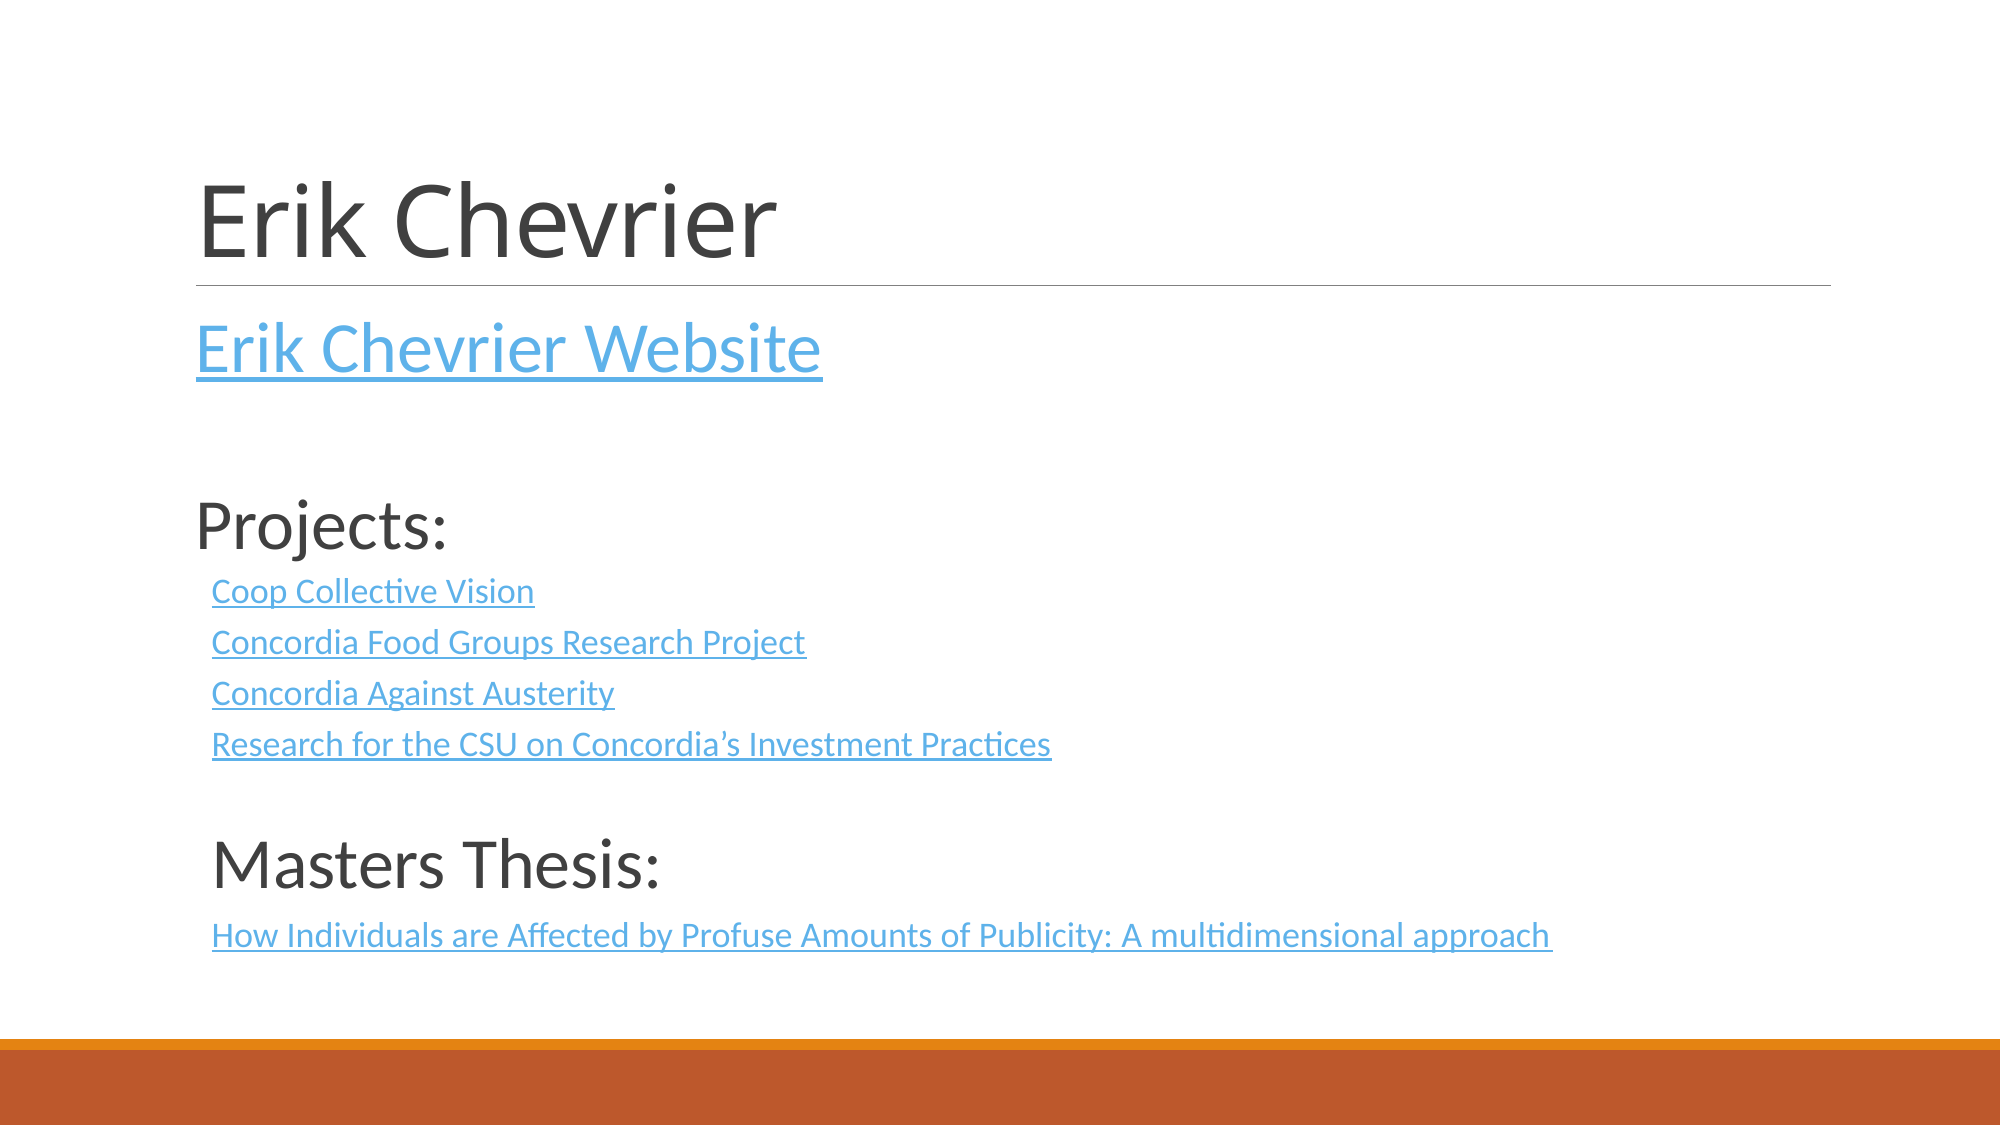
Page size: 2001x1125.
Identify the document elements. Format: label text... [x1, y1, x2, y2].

title Erik Chevrier [180, 47, 1830, 285]
list Erik Chevrier Website Projects: Coop Collective Vision Concordia Food Groups Research Project Concordia Against Austerity Research for the CSU on Concordia’s Investment Practices Masters Thesis: How Individuals are Affected by Profuse Amounts of Publicity: A multidimensional approach [180, 302, 1830, 963]
